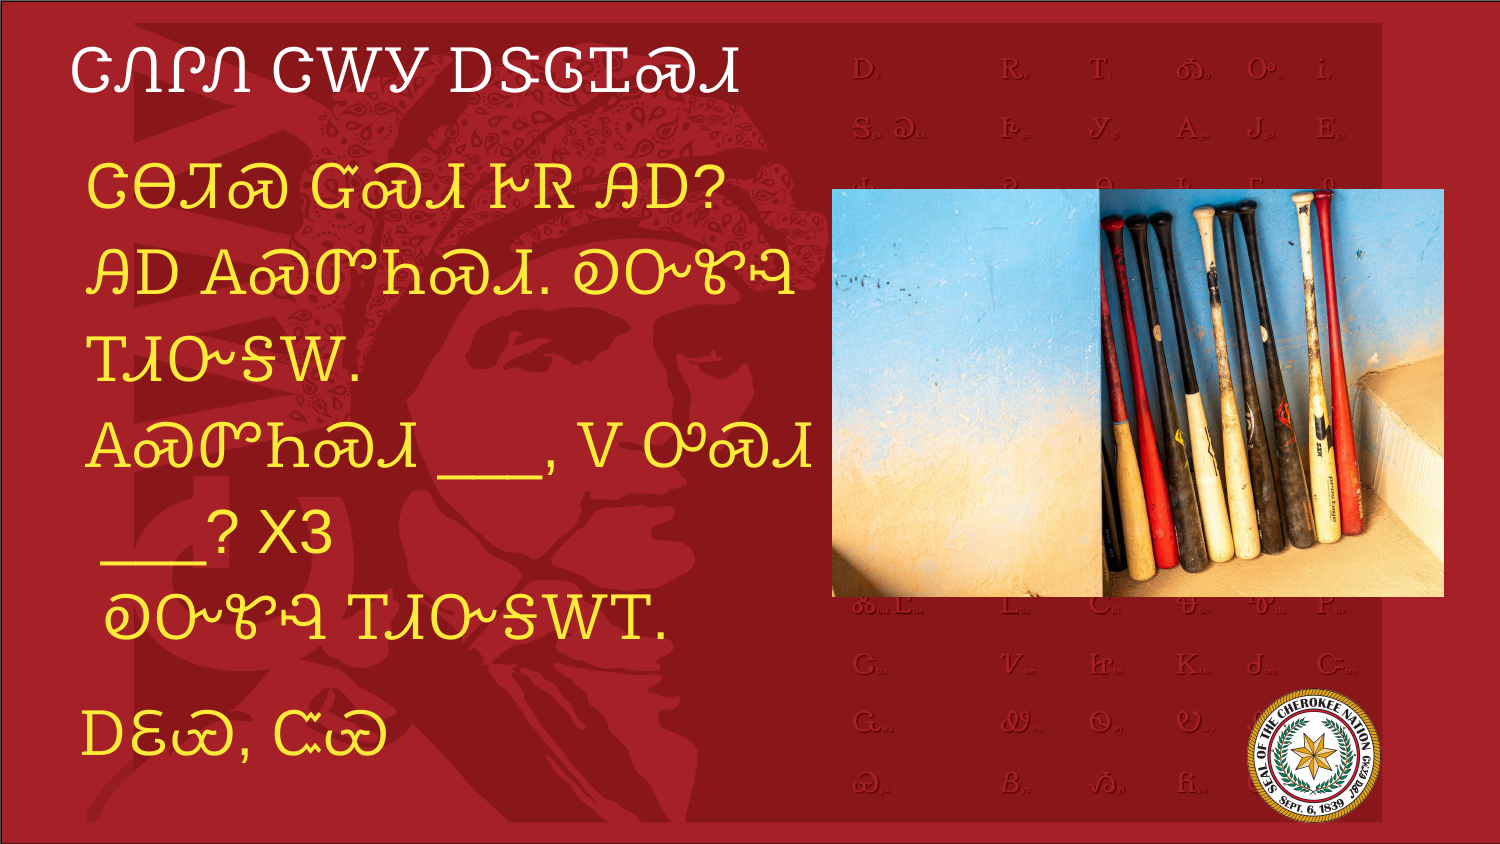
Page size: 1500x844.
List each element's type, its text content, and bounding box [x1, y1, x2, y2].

picture [0, 0, 1500, 844]
title ᏣᏁᎵᏁ ᏣᎳᎩ ᎠᏕᎶᏆᏍᏗ [53, 7, 1426, 121]
list ᎠᏋᏯ, ᏨᏯ [62, 667, 833, 808]
list ᏣᎾᏘᏍ ᏳᏍᏗ ᎨᏒ ᎯᎠ? ᎯᎠ ᎪᏍᏛᏂᏍᏗ. ᎧᏅᏑᎸ ᎢᏗᏅᎦᎳ. ᎪᏍᏛᏂᏍᏗ ___, Ꮩ ᎤᏍᏗ ___? X3 ᎧᏅᏑᎸ ᎢᏗᏅᎦᎳᎢ. [69, 120, 840, 659]
